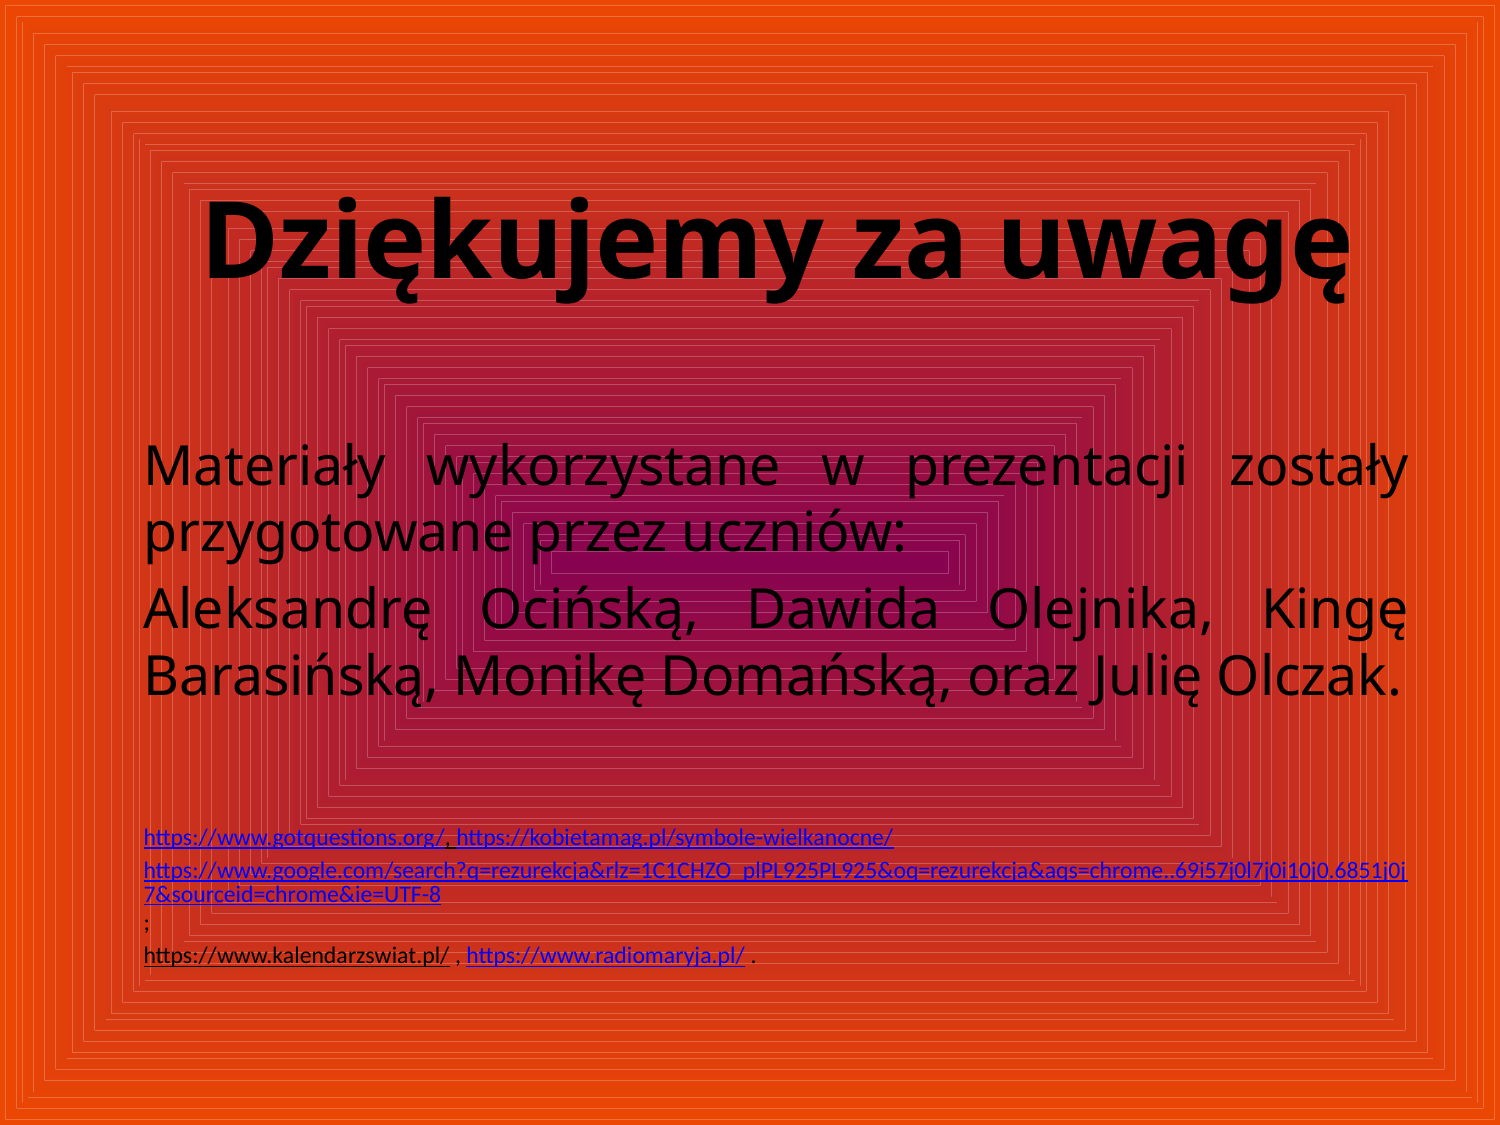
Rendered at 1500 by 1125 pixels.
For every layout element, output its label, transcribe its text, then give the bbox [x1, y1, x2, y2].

list Dziękujemy za uwagę Materiały wykorzystane w prezentacji zostały przygotowane przez uczniów: Aleksandrę Ocińską, Dawida Olejnika, Kingę Barasińską, Monikę Domańską, oraz Julię Olczak. https://www.gotquestions.org/, https://kobietamag.pl/symbole-wielkanocne/ https://www.google.com/search?q=rezurekcja&rlz=1C1CHZO_plPL925PL925&oq=rezurekcja&aqs=chrome..69i57j0l7j0i10j0.6851j0j7&sourceid=chrome&ie=UTF-8; https://www.kalendarzswiat.pl/ , https://www.radiomaryja.pl/ . [75, 164, 1425, 1005]
